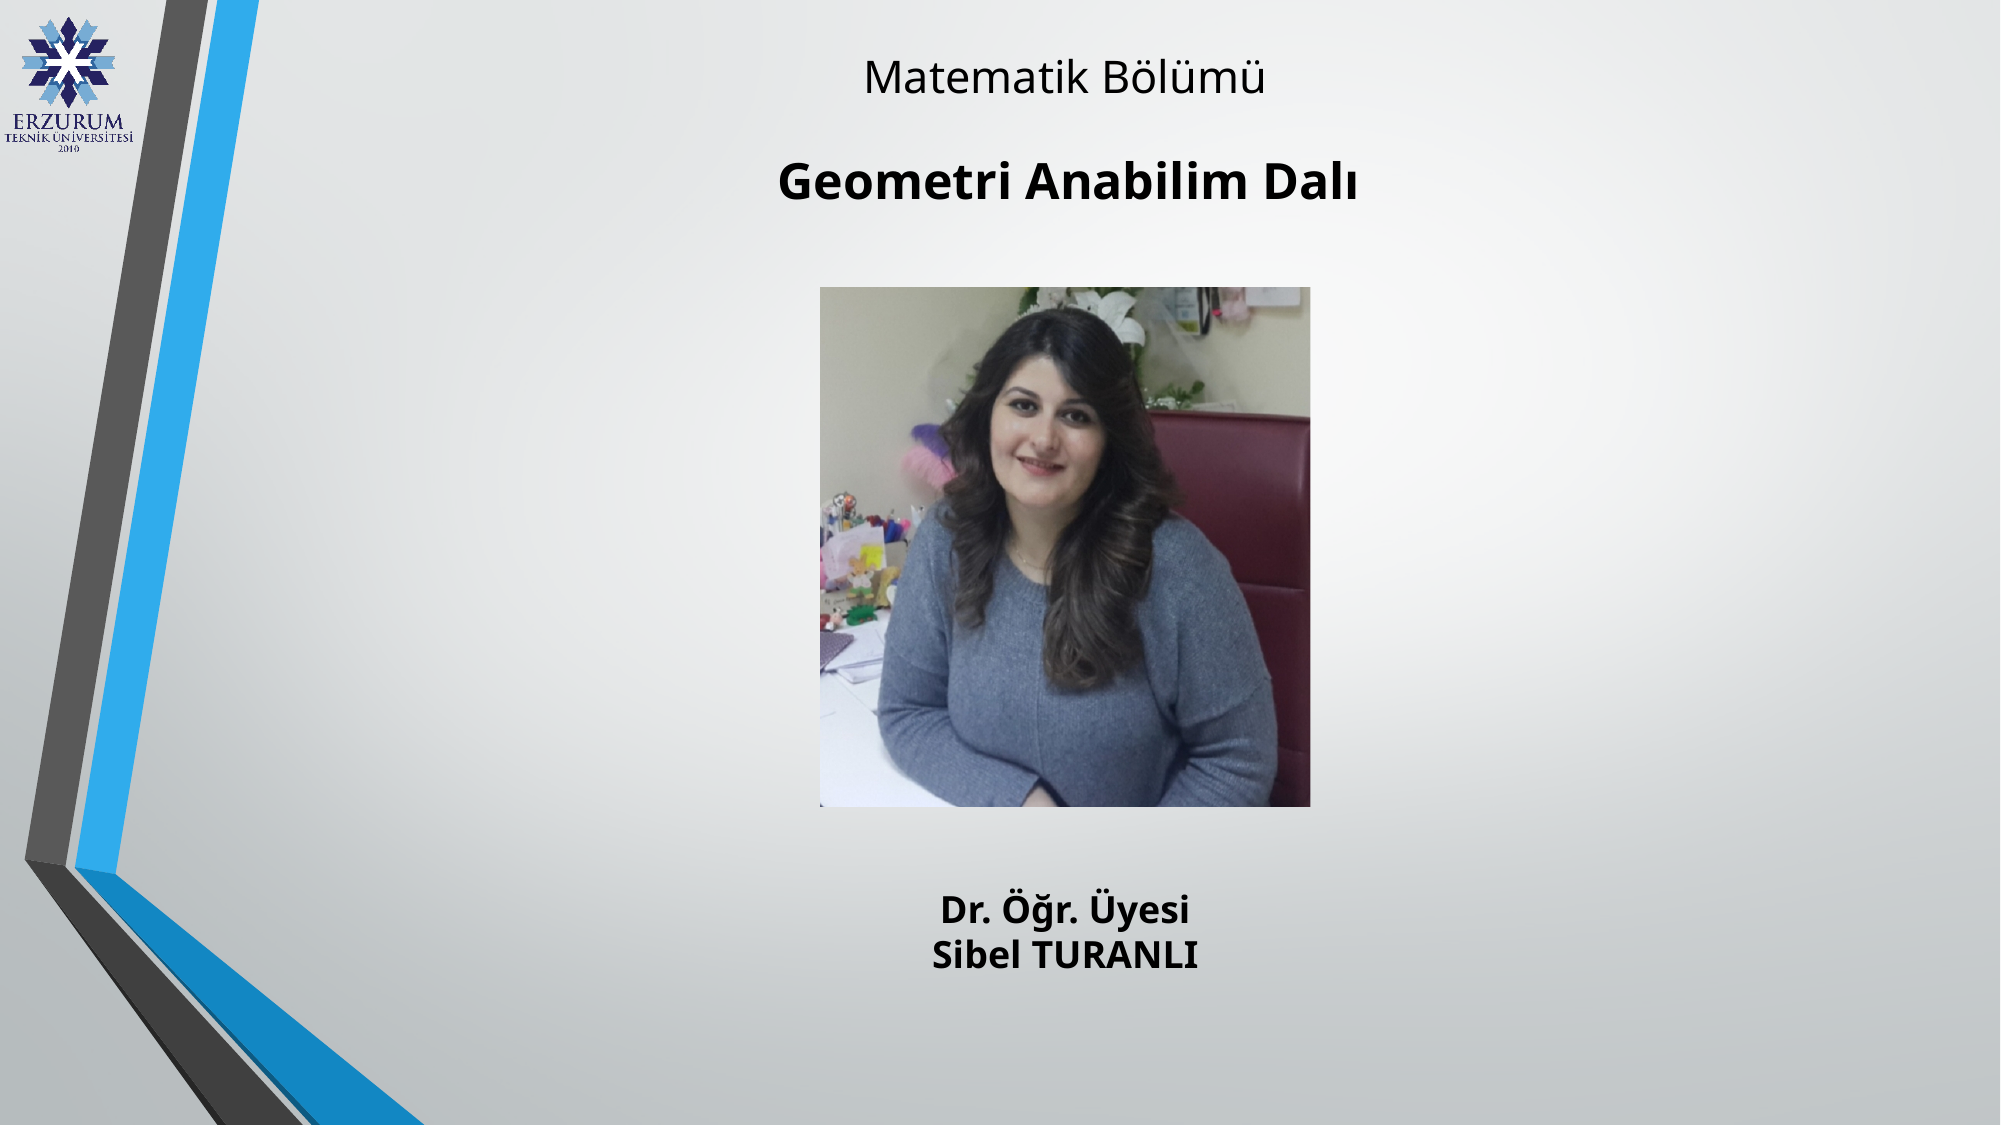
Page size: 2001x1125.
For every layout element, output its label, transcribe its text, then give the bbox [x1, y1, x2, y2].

picture [819, 287, 1311, 807]
text_box Dr. Öğr. Üyesi Sibel TURANLI [917, 878, 1214, 984]
text_box Geometri Anabilim Dalı [671, 142, 1376, 218]
picture [0, 4, 148, 165]
title Matematik Bölümü [243, 41, 1887, 165]
